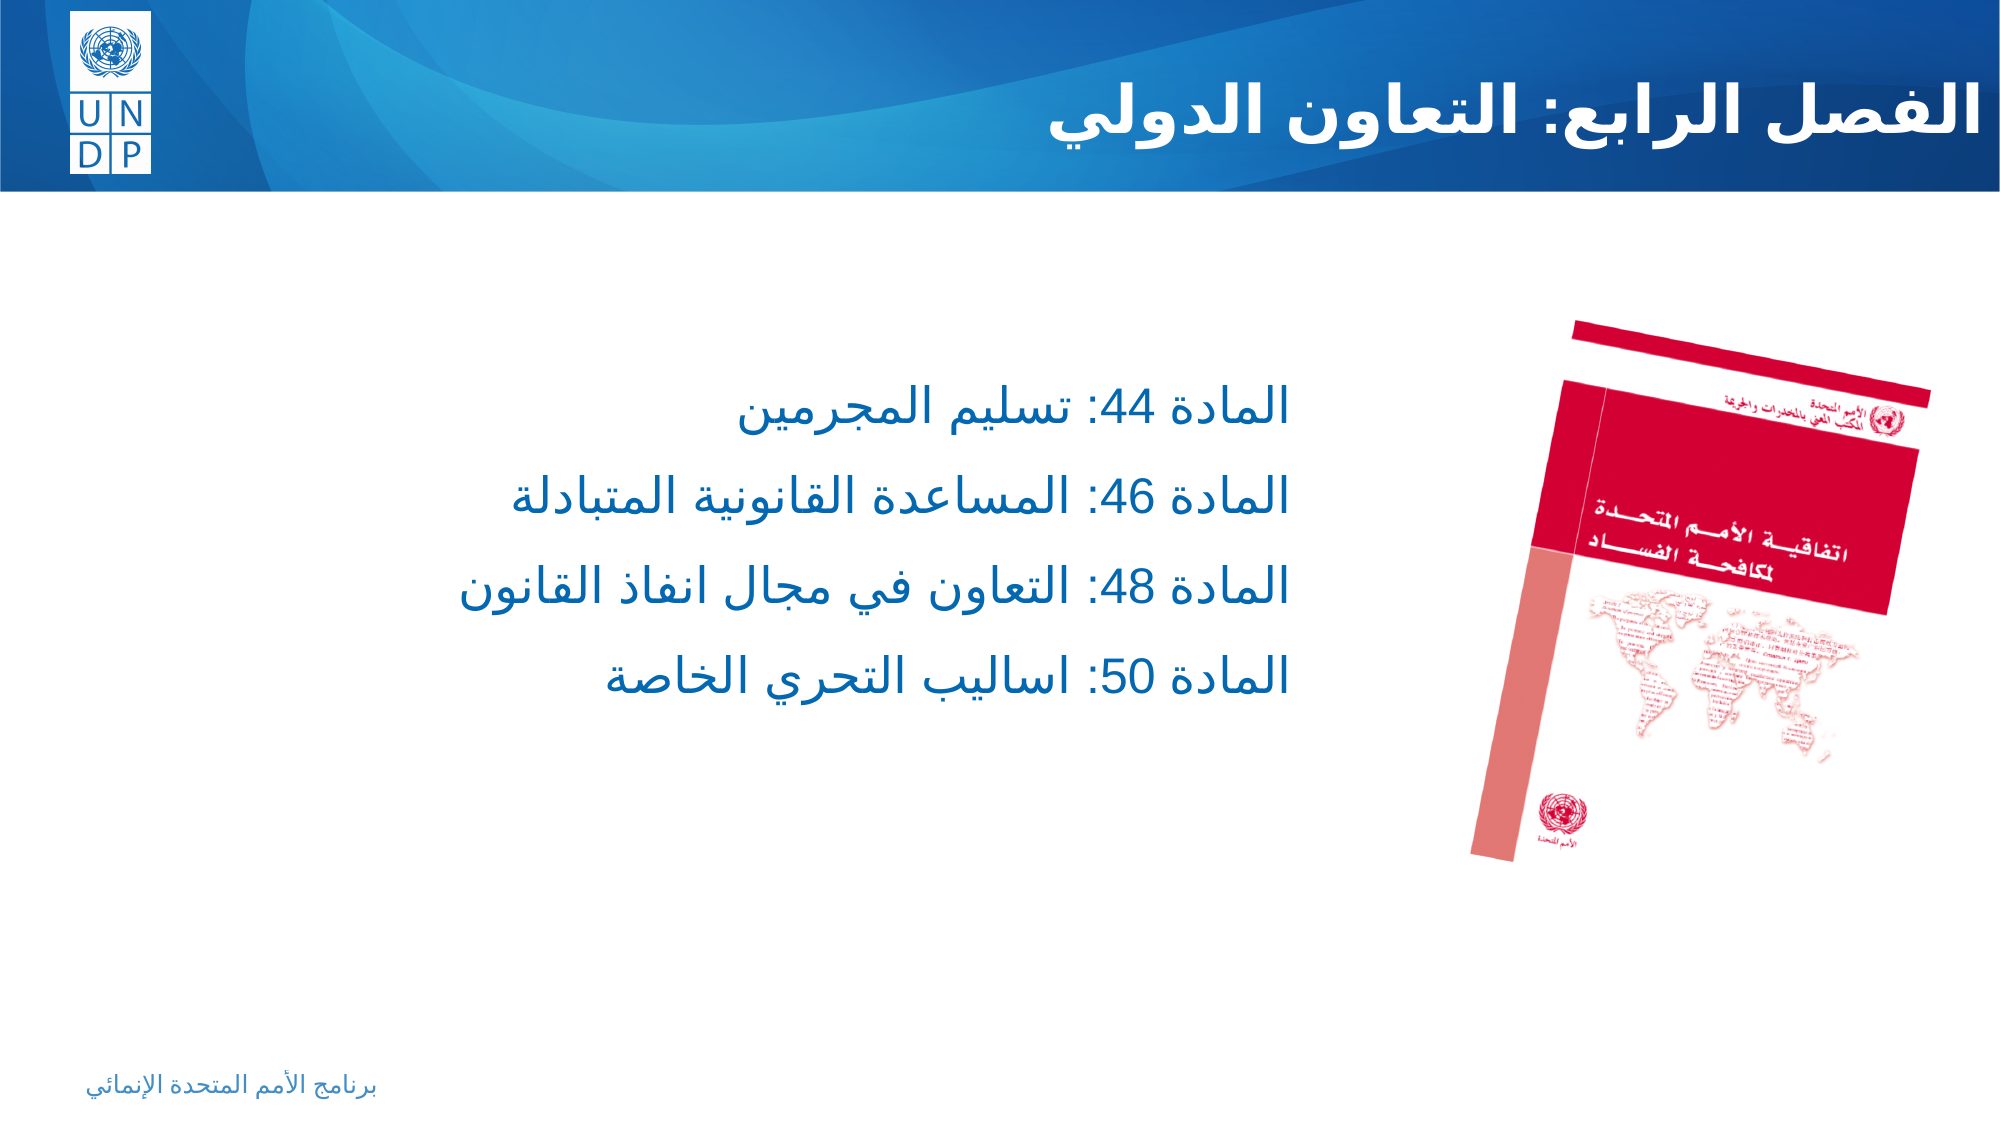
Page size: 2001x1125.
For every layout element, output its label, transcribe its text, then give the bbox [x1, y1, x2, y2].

picture [0, 0, 2000, 192]
picture [1458, 305, 1949, 928]
text_box المادة 44: تسليم المجرمين المادة 46: المساعدة القانونية المتبادلة المادة 48: التعاون في مجال انفاذ القانون المادة 50: اساليب التحري الخاصة [121, 335, 1307, 711]
text_box الفصل الرابع: التعاون الدولي [674, 58, 2000, 154]
